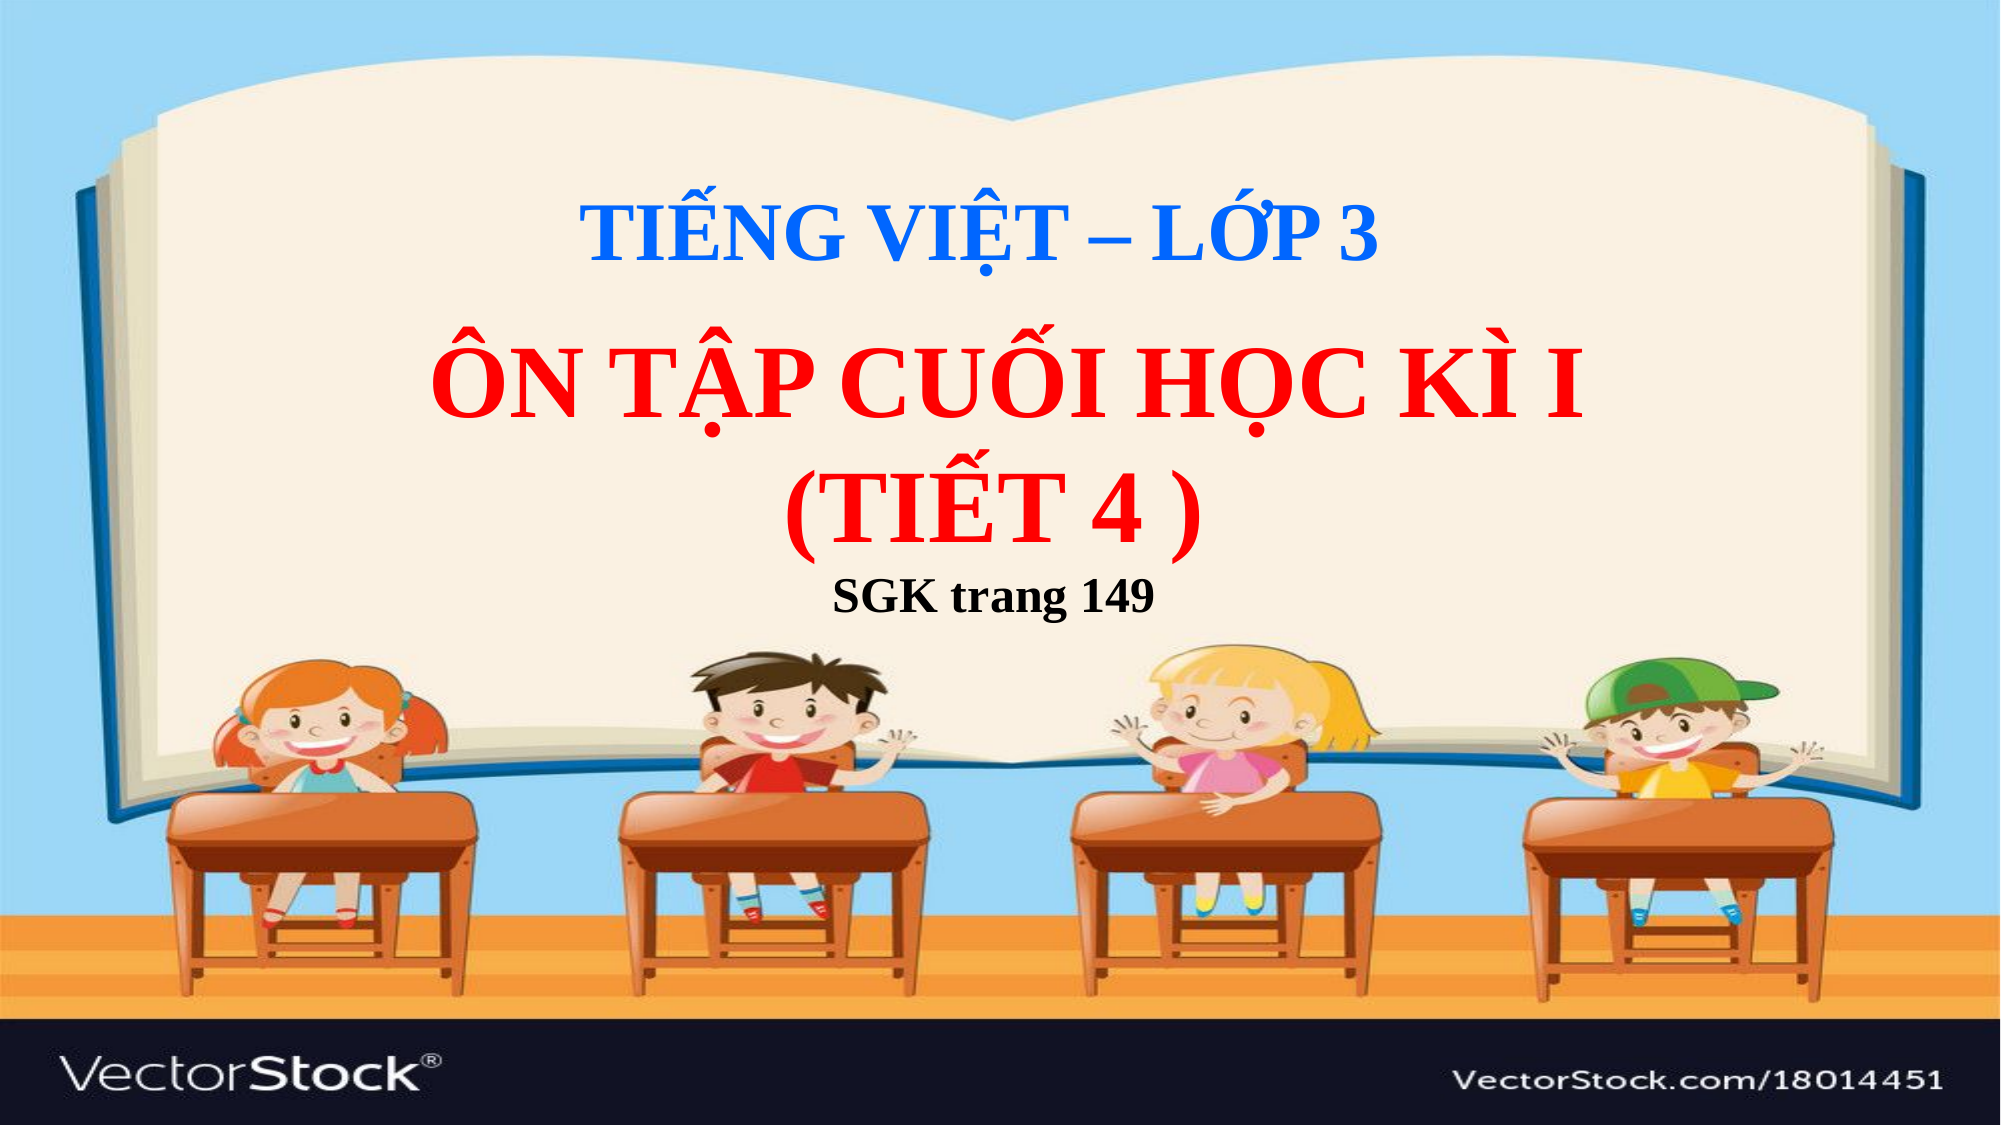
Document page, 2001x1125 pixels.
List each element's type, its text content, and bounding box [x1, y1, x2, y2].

text_box ÔN TẬP CUỐI HỌC KÌ I (TIẾT 4 ) SGK trang 149 [71, 345, 1917, 590]
text_box TIẾNG VIỆT – LỚP 3 [213, 174, 1727, 280]
picture [0, 0, 2001, 1125]
